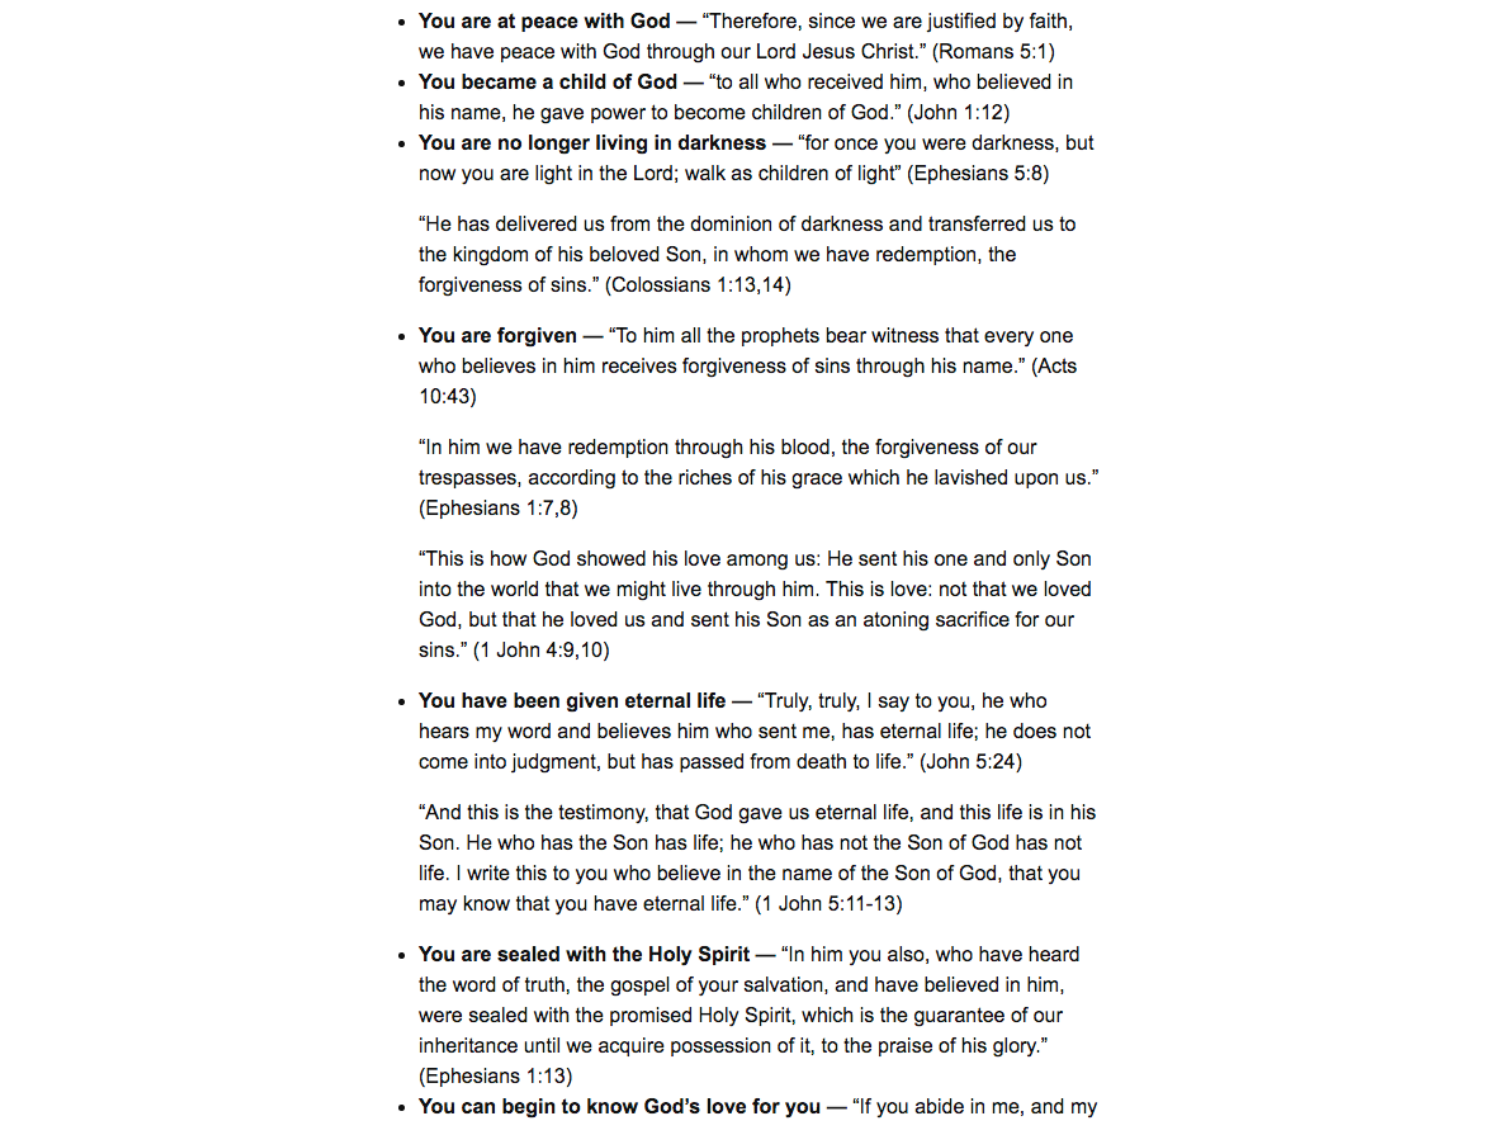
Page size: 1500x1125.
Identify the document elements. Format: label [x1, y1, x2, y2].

picture [376, 0, 1120, 1125]
